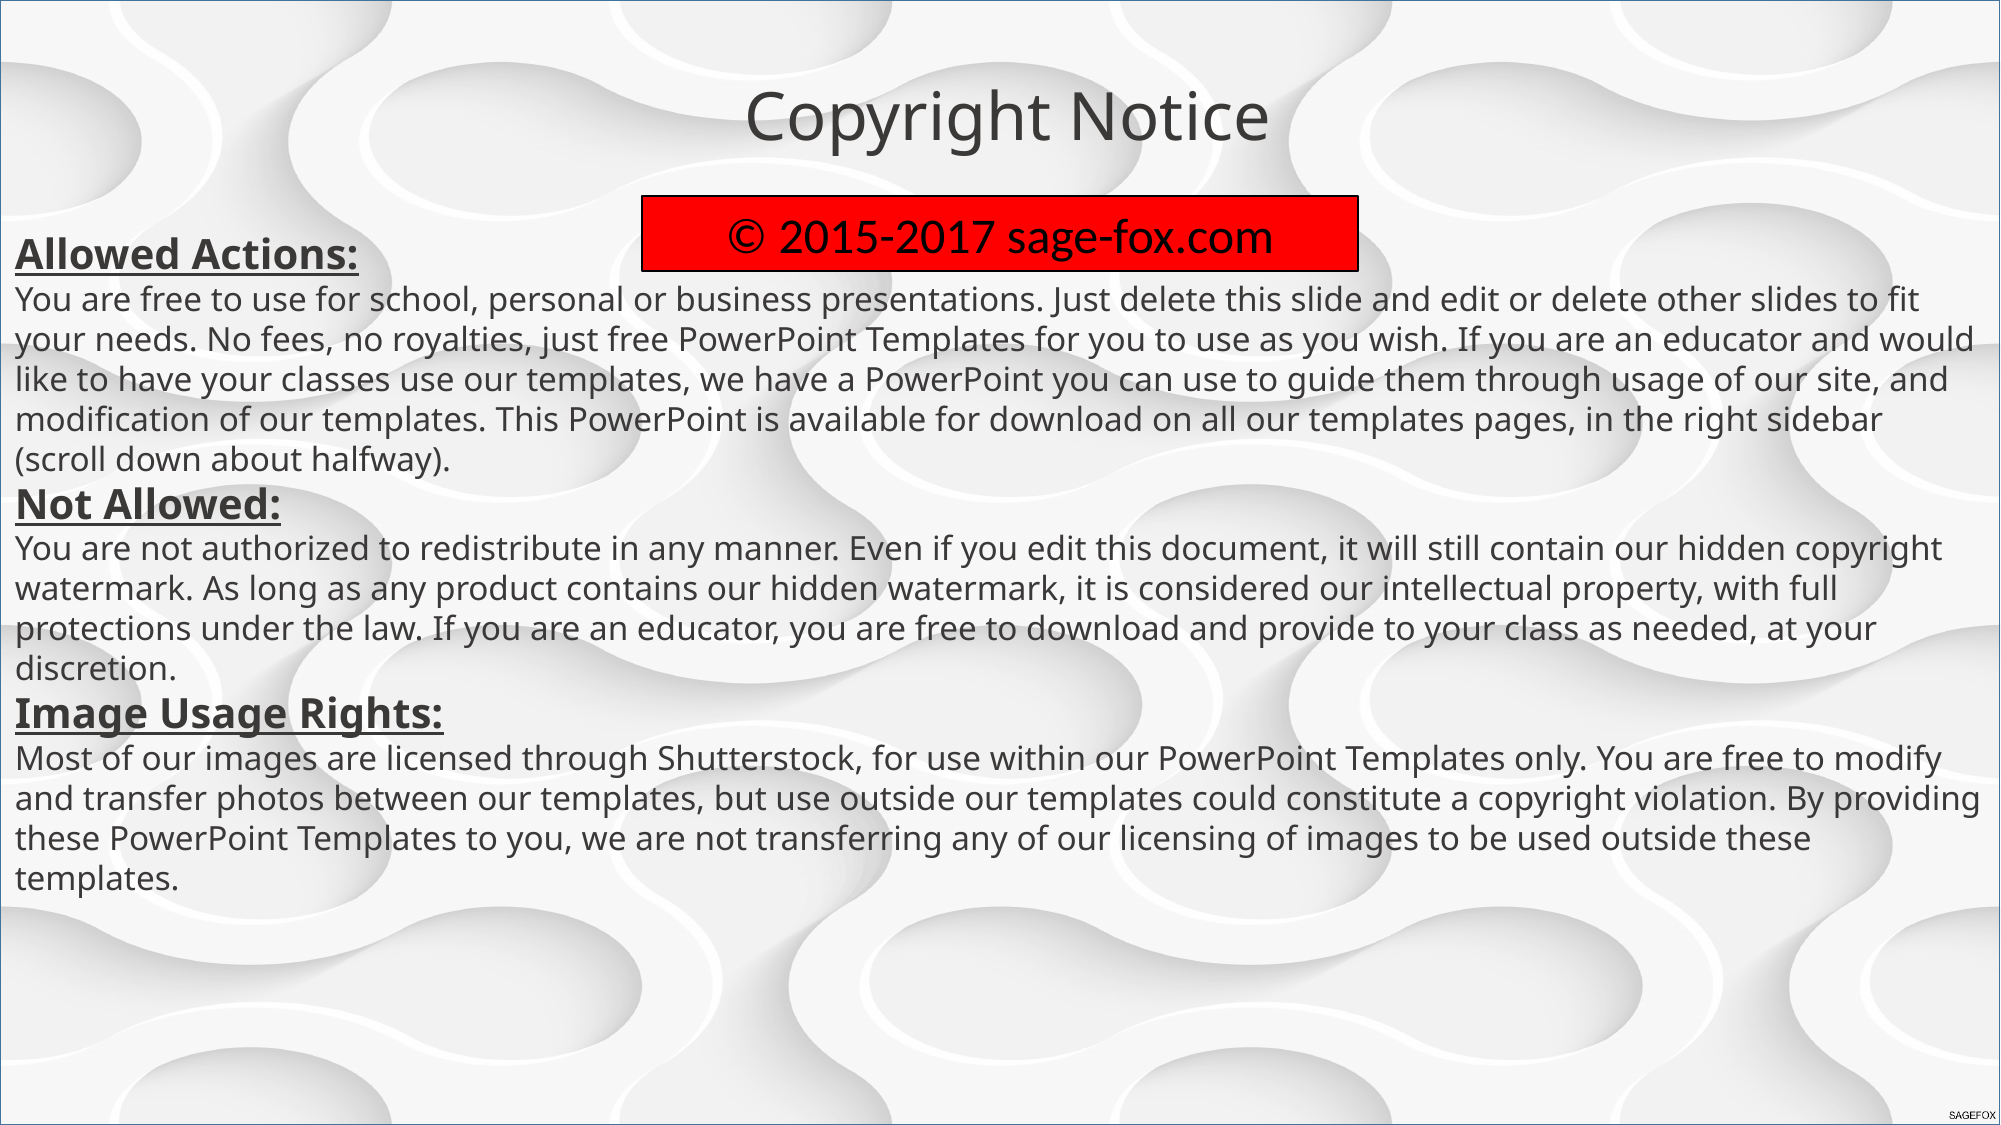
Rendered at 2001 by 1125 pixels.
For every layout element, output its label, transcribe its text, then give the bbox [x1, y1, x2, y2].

text_box © 2015-2017 sage-fox.com [641, 196, 1358, 272]
title Copyright Notice [493, 60, 1524, 178]
text_box Allowed Actions: You are free to use for school, personal or business presentations. Just delete this slide and edit or delete other slides to fit your needs. No fees, no royalties, just free PowerPoint Templates for you to use as you wish. If you are an educator and would like to have your classes use our templates, we have a PowerPoint you can use to guide them through usage of our site, and modification of our templates. This PowerPoint is available for download on all our templates pages, in the right sidebar (scroll down about halfway). Not Allowed: You are not authorized to redistribute in any manner. Even if you edit this document, it will still contain our hidden copyright watermark. As long as any product contains our hidden watermark, it is considered our intellectual property, with full protections under the law. If you are an educator, you are free to download and provide to your class as needed, at your discretion. Image Usage Rights: Most of our images are licensed through Shutterstock, for use within our PowerPoint Templates only. You are free to modify and transfer photos between our templates, but use outside our templates could constitute a copyright violation. By providing these PowerPoint Templates to you, we are not transferring any of our licensing of images to be used outside these templates. [0, 0, 2000, 1125]
